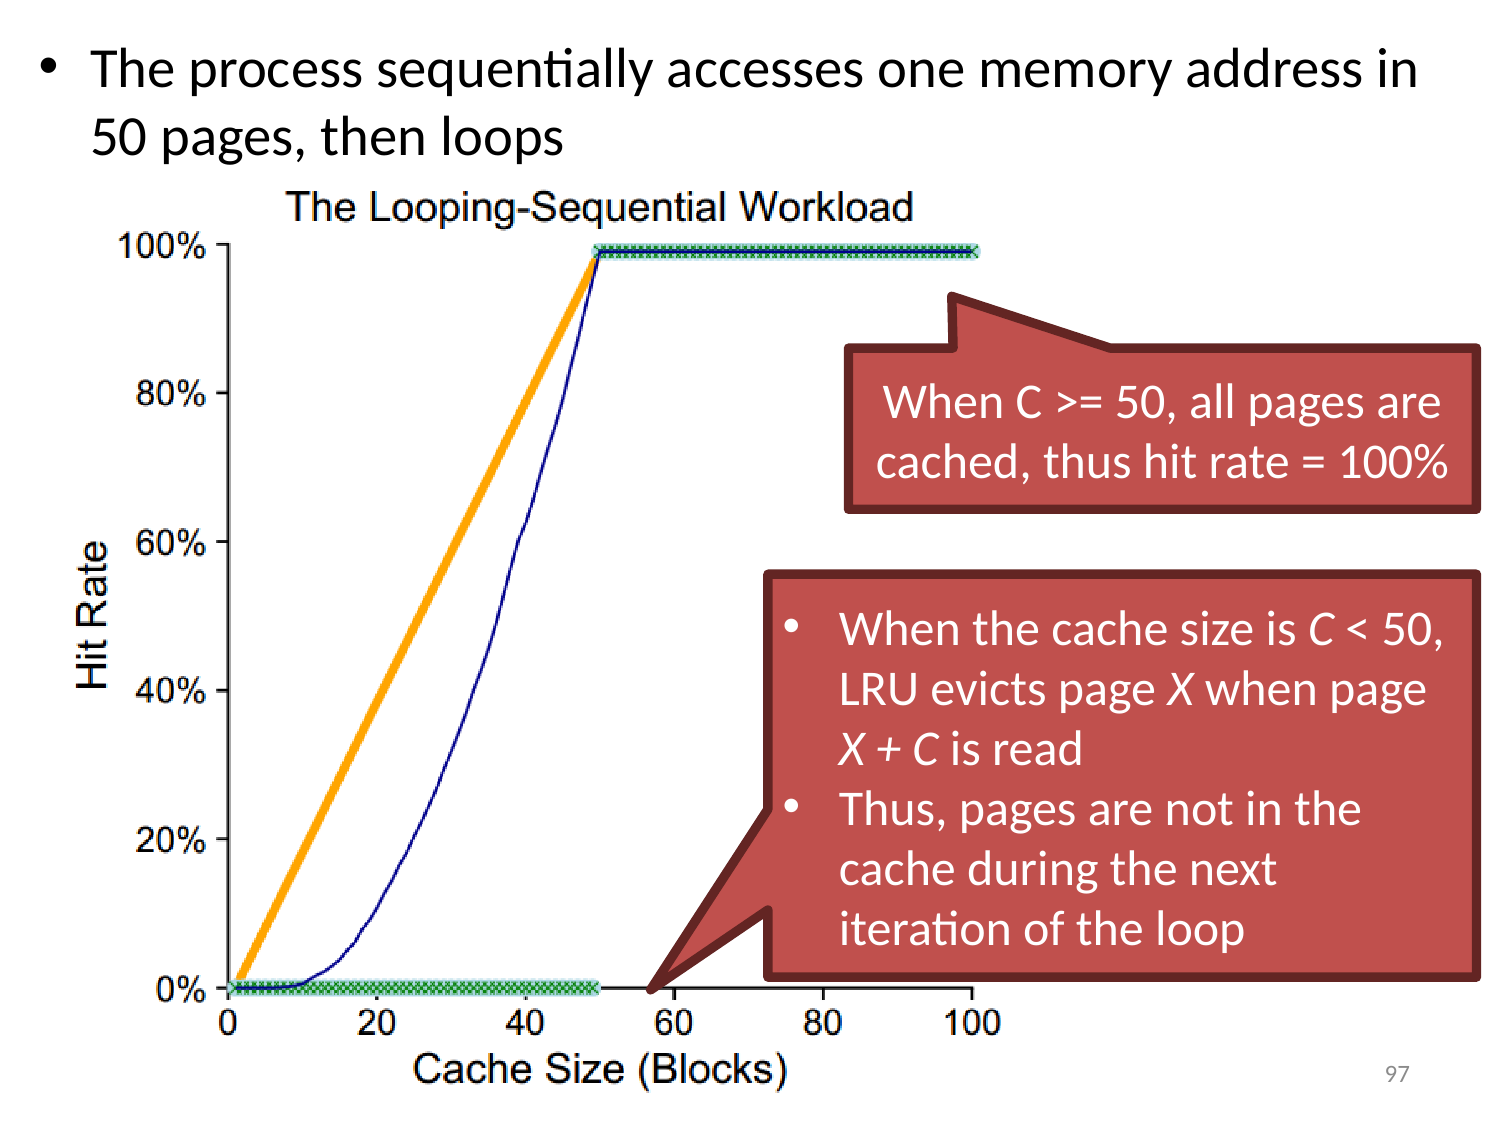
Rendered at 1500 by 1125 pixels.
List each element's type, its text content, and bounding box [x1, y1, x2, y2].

text_box When the cache size is C < 50, LRU evicts page X when page X + C is read Thus, pages are not in the cache during the next iteration of the loop [1019, 572, 1479, 980]
picture [61, 175, 1015, 1100]
text_box When C >= 50, all pages are cached, thus hit rate = 100% [1019, 316, 1479, 512]
list The process sequentially accesses one memory address in 50 pages, then loops [23, 23, 1466, 176]
slide_number 97 [1074, 1042, 1425, 1103]
